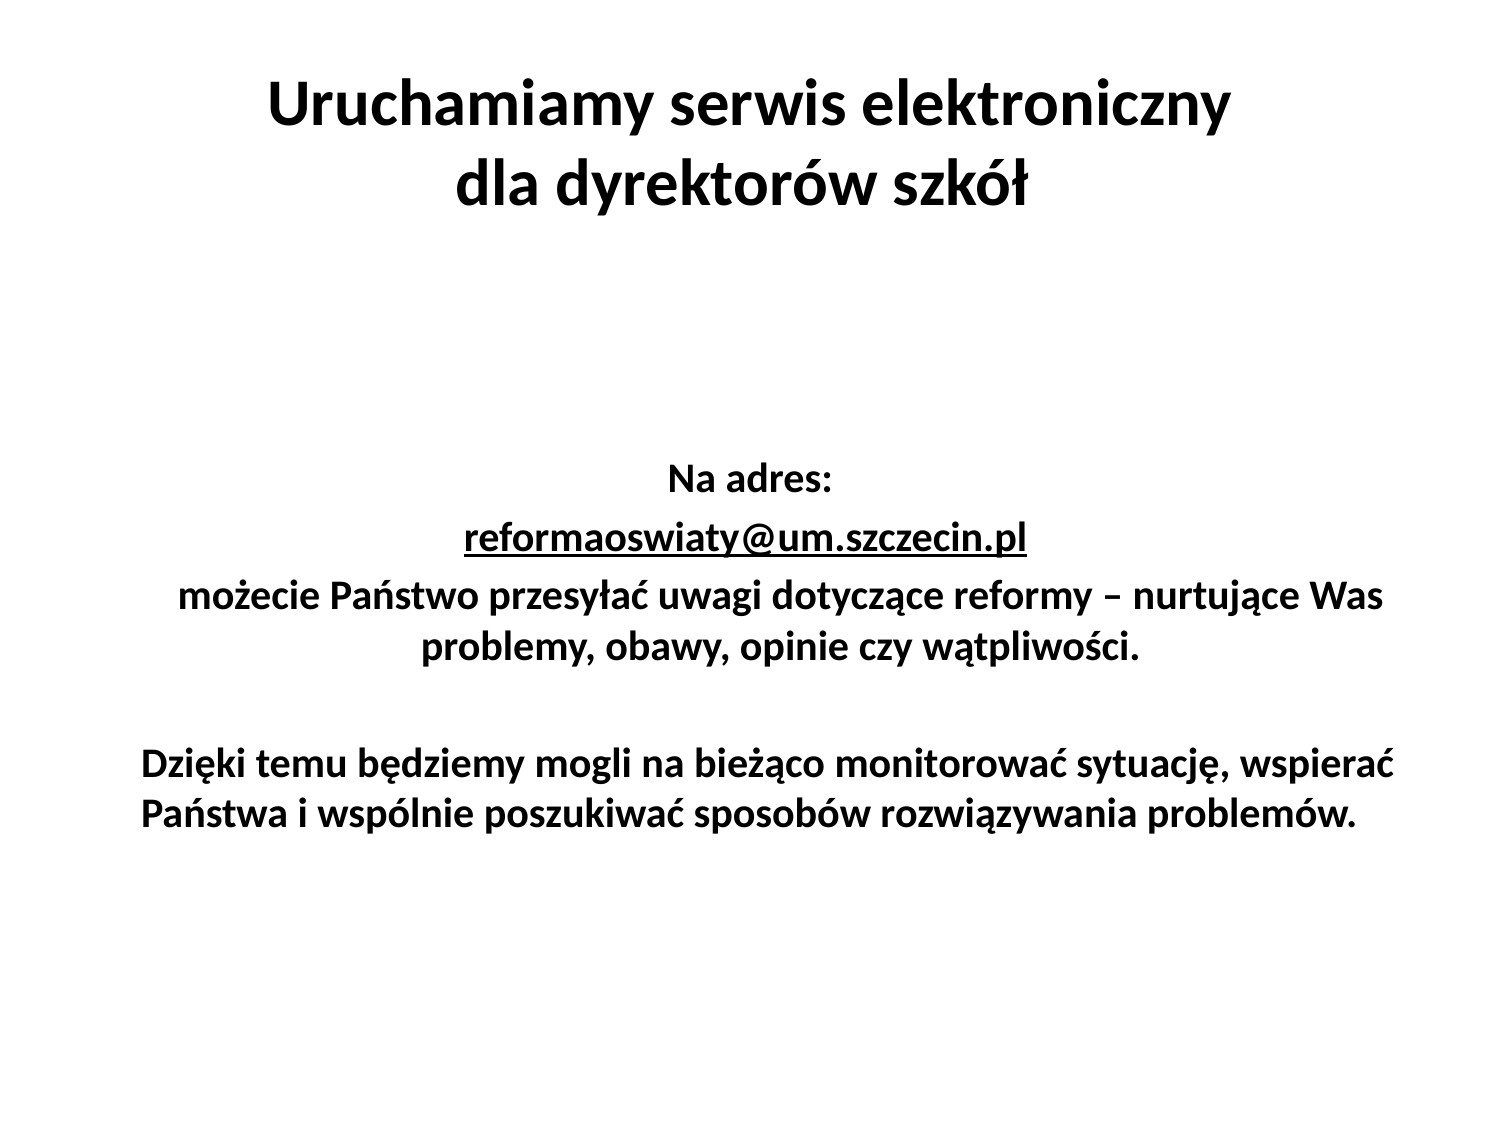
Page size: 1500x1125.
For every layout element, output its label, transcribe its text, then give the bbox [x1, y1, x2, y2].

list Na adres: reformaoswiaty@um.szczecin.pl możecie Państwo przesyłać uwagi dotyczące reformy – nurtujące Was problemy, obawy, opinie czy wątpliwości. Dzięki temu będziemy mogli na bieżąco monitorować sytuację, wspierać Państwa i wspólnie poszukiwać sposobów rozwiązywania problemów. [75, 208, 1436, 1000]
title Uruchamiamy serwis elektroniczny dla dyrektorów szkół [75, 45, 1425, 208]
